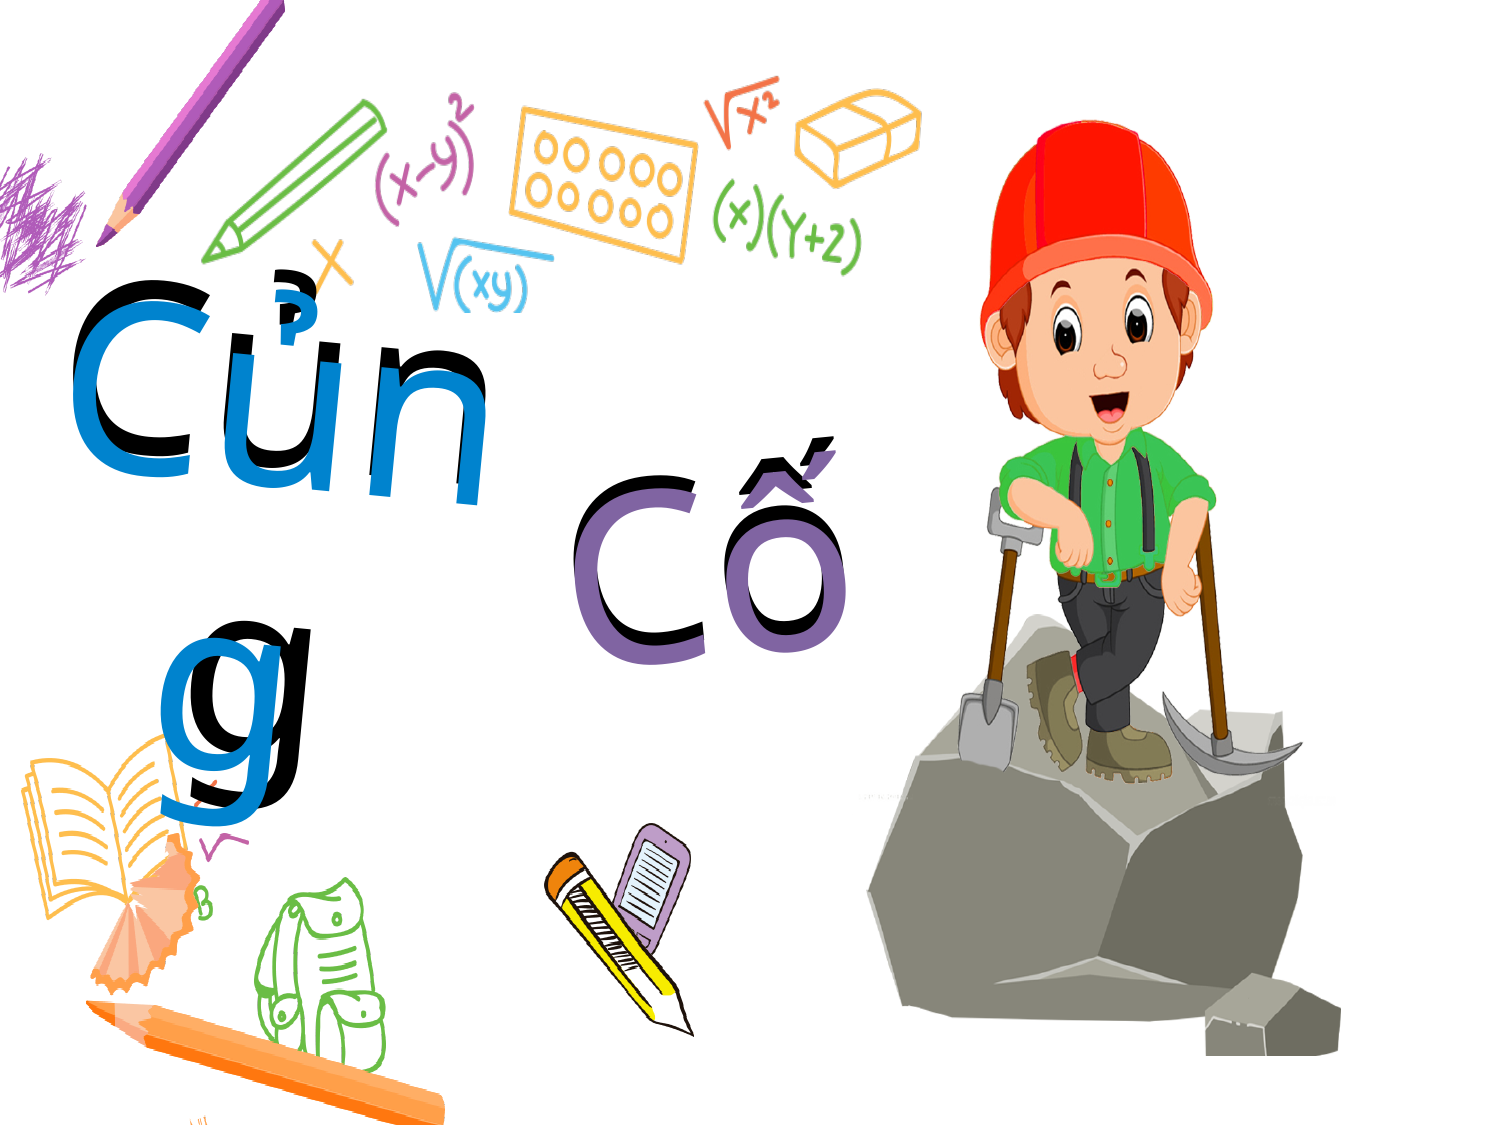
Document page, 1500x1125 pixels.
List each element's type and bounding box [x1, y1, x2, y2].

text_box [418, 396, 722, 717]
picture [8, 836, 445, 1125]
text_box [0, 219, 559, 836]
picture [0, 0, 1500, 1067]
